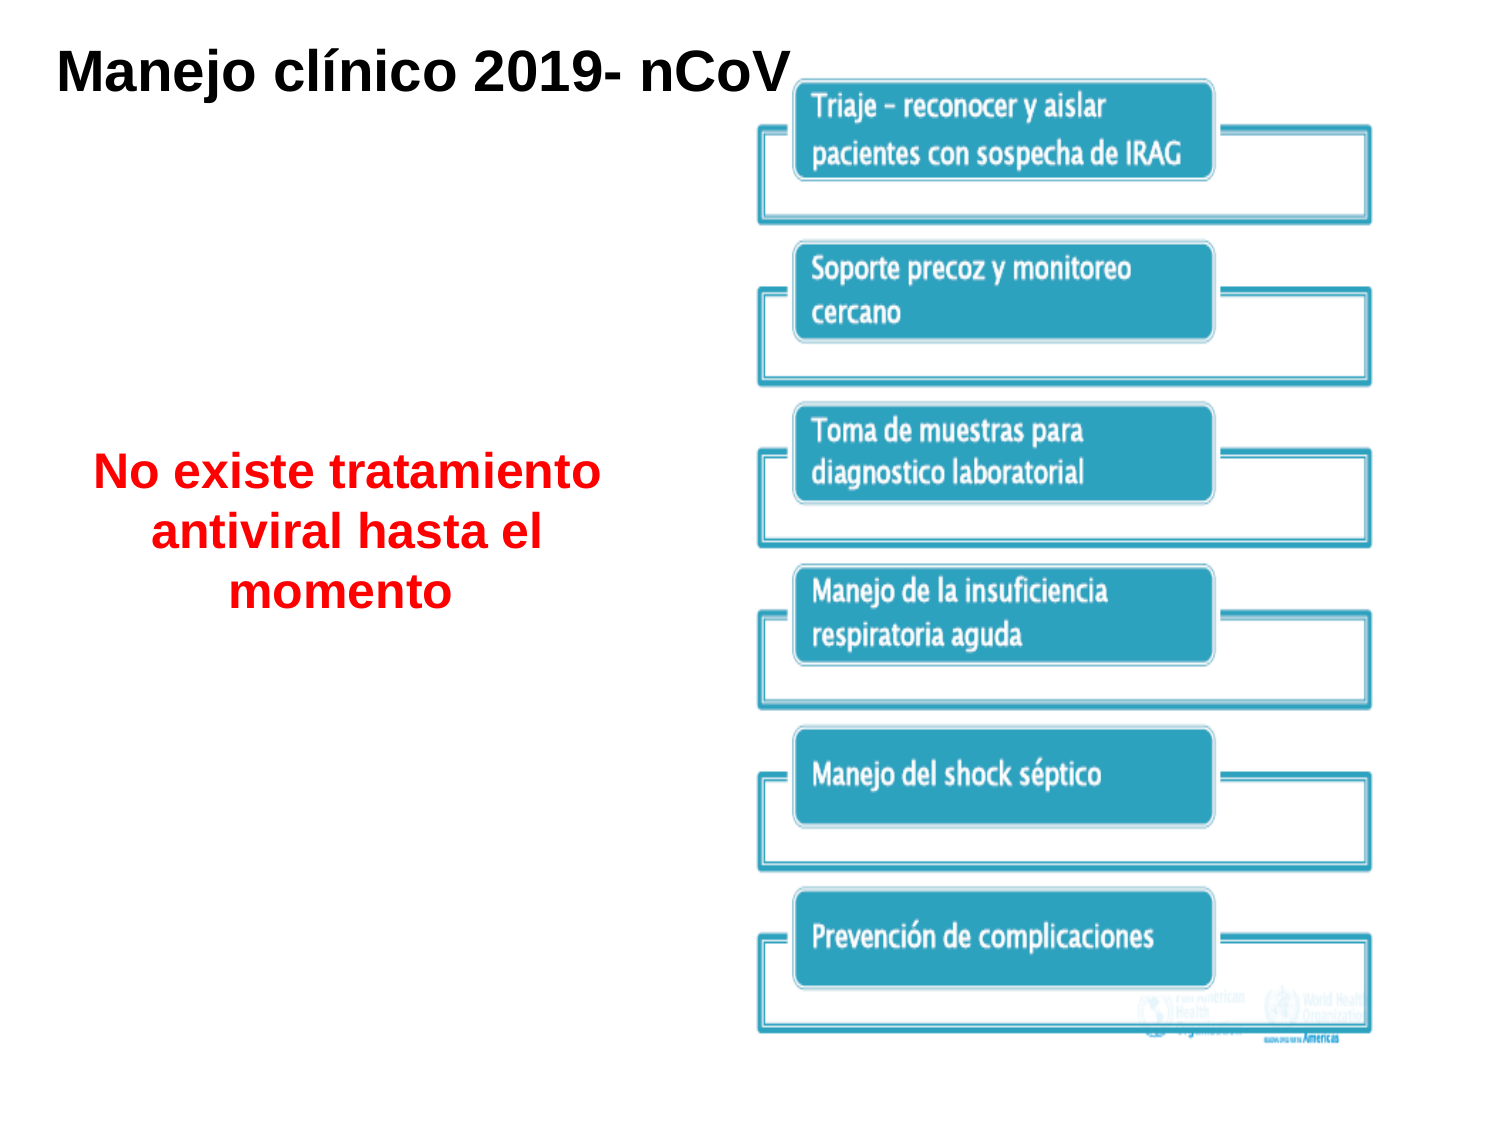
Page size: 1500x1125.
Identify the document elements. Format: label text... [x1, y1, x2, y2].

text_box No existe tratamiento antiviral hasta el momento [41, 431, 655, 627]
text_box Manejo clínico 2019- nCoV [41, 25, 850, 111]
picture [724, 62, 1413, 1051]
